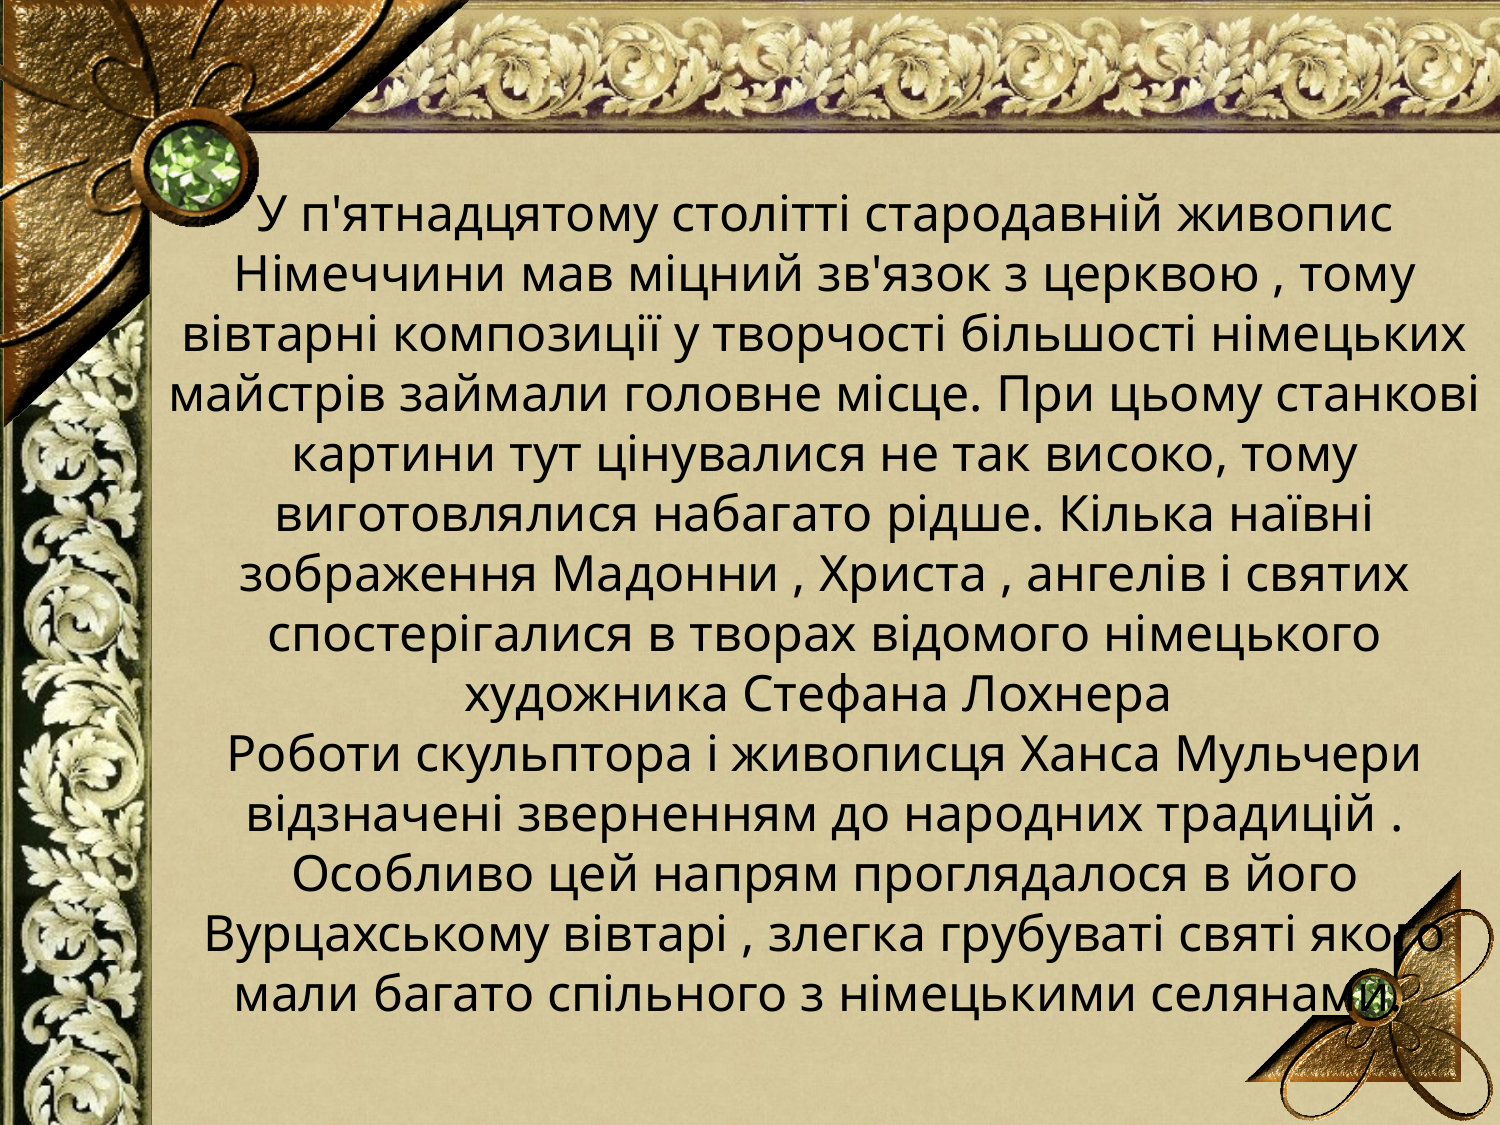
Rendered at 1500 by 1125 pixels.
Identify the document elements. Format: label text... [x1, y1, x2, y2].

picture [0, 0, 1500, 1125]
title У п'ятнадцятому столітті стародавній живопис Німеччини мав міцний зв'язок з церквою , тому вівтарні композиції у творчості більшості німецьких майстрів займали головне місце. При цьому станкові картини тут цінувалися не так високо, тому виготовлялися набагато рідше. Кілька наївні зображення Мадонни , Христа , ангелів і святих спостерігалися в творах відомого німецького художника Стефана Лохнера Роботи скульптора і живописця Ханса Мульчери відзначені зверненням до народних традицій . Особливо цей напрям проглядалося в його Вурцахському вівтарі , злегка грубуваті святі якого мали багато спільного з німецькими селянами. [150, 137, 1500, 1125]
